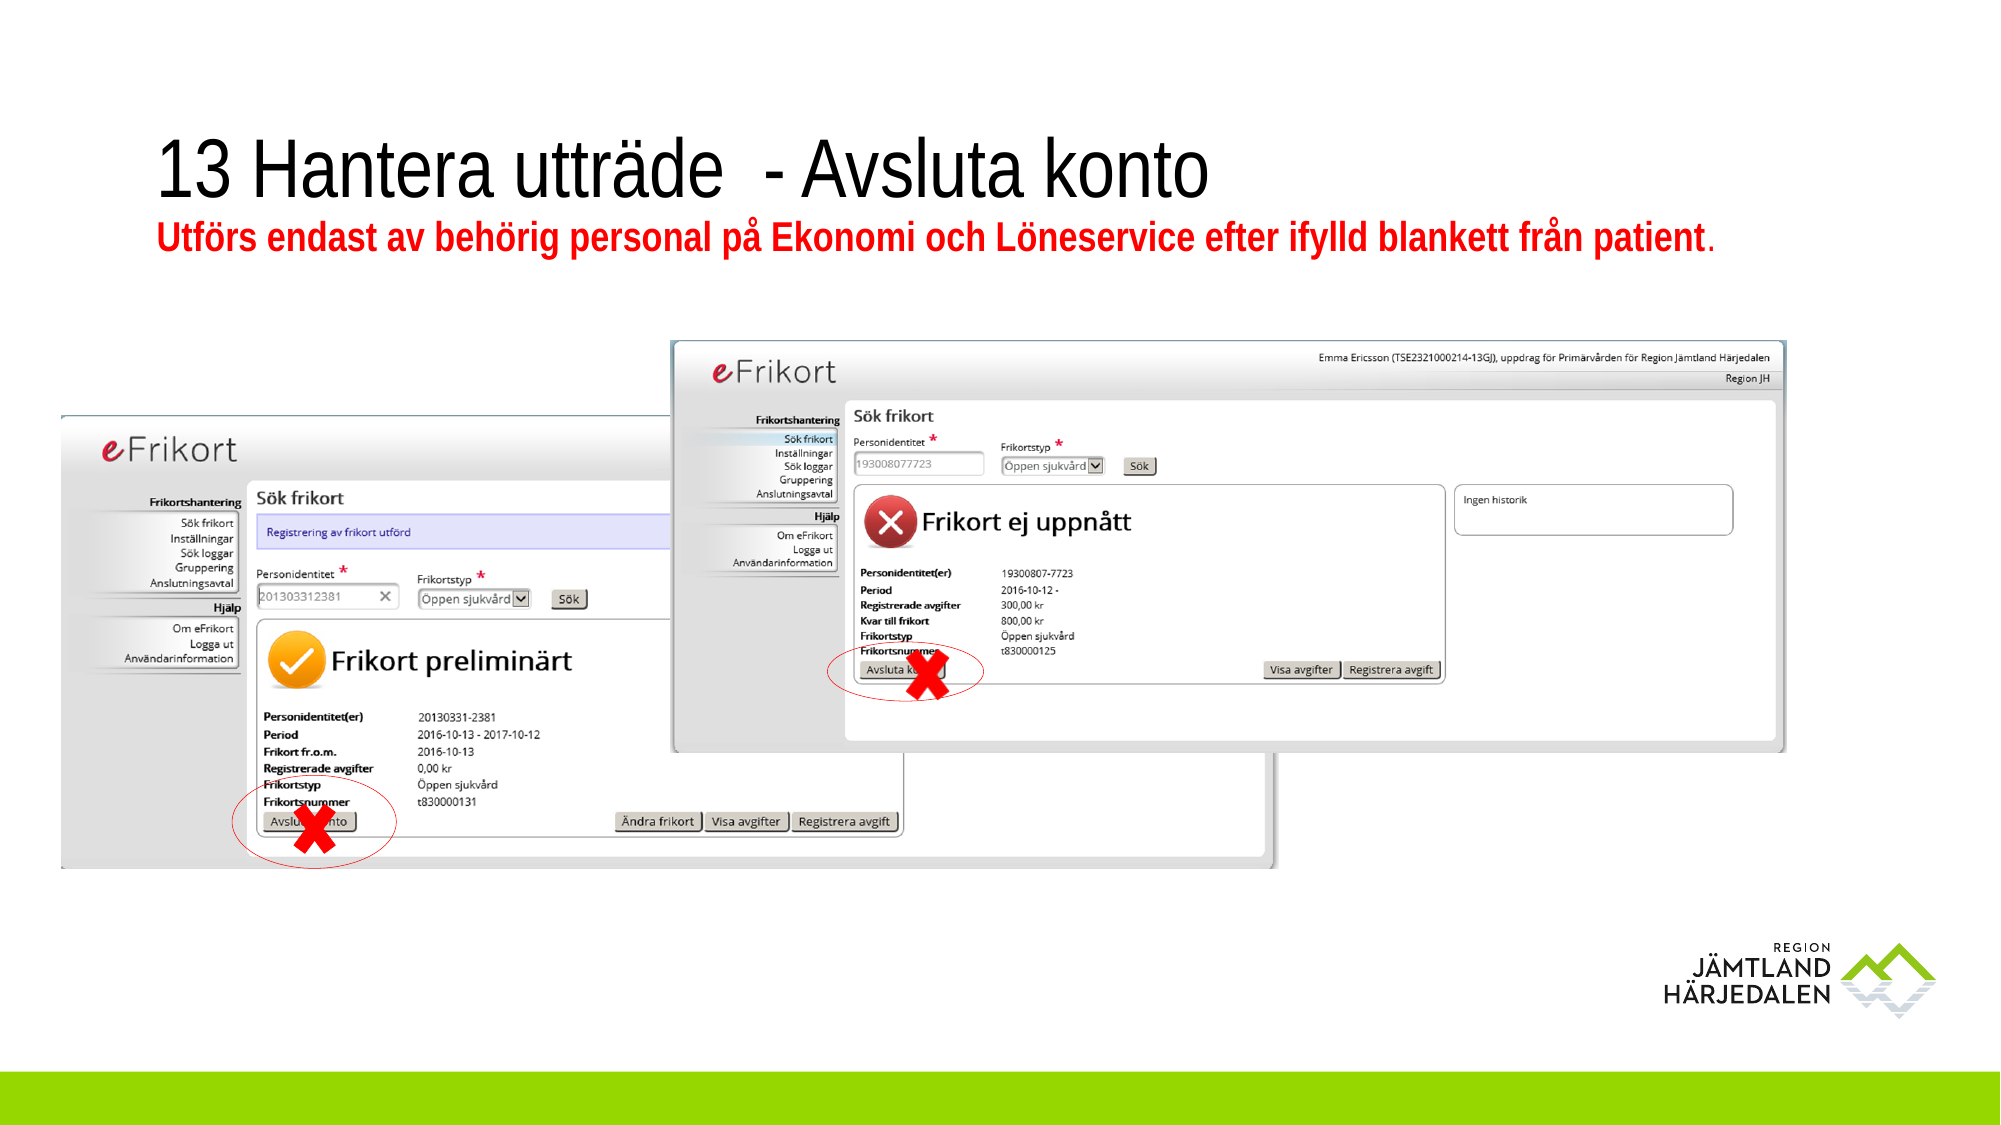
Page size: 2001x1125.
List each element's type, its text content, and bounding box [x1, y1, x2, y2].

title 13 Hantera utträde - Avsluta konto Utförs endast av behörig personal på Ekonomi och Löneservice efter ifylld blankett från patient. [141, 118, 1859, 207]
picture [669, 339, 1787, 753]
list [61, 415, 1280, 869]
